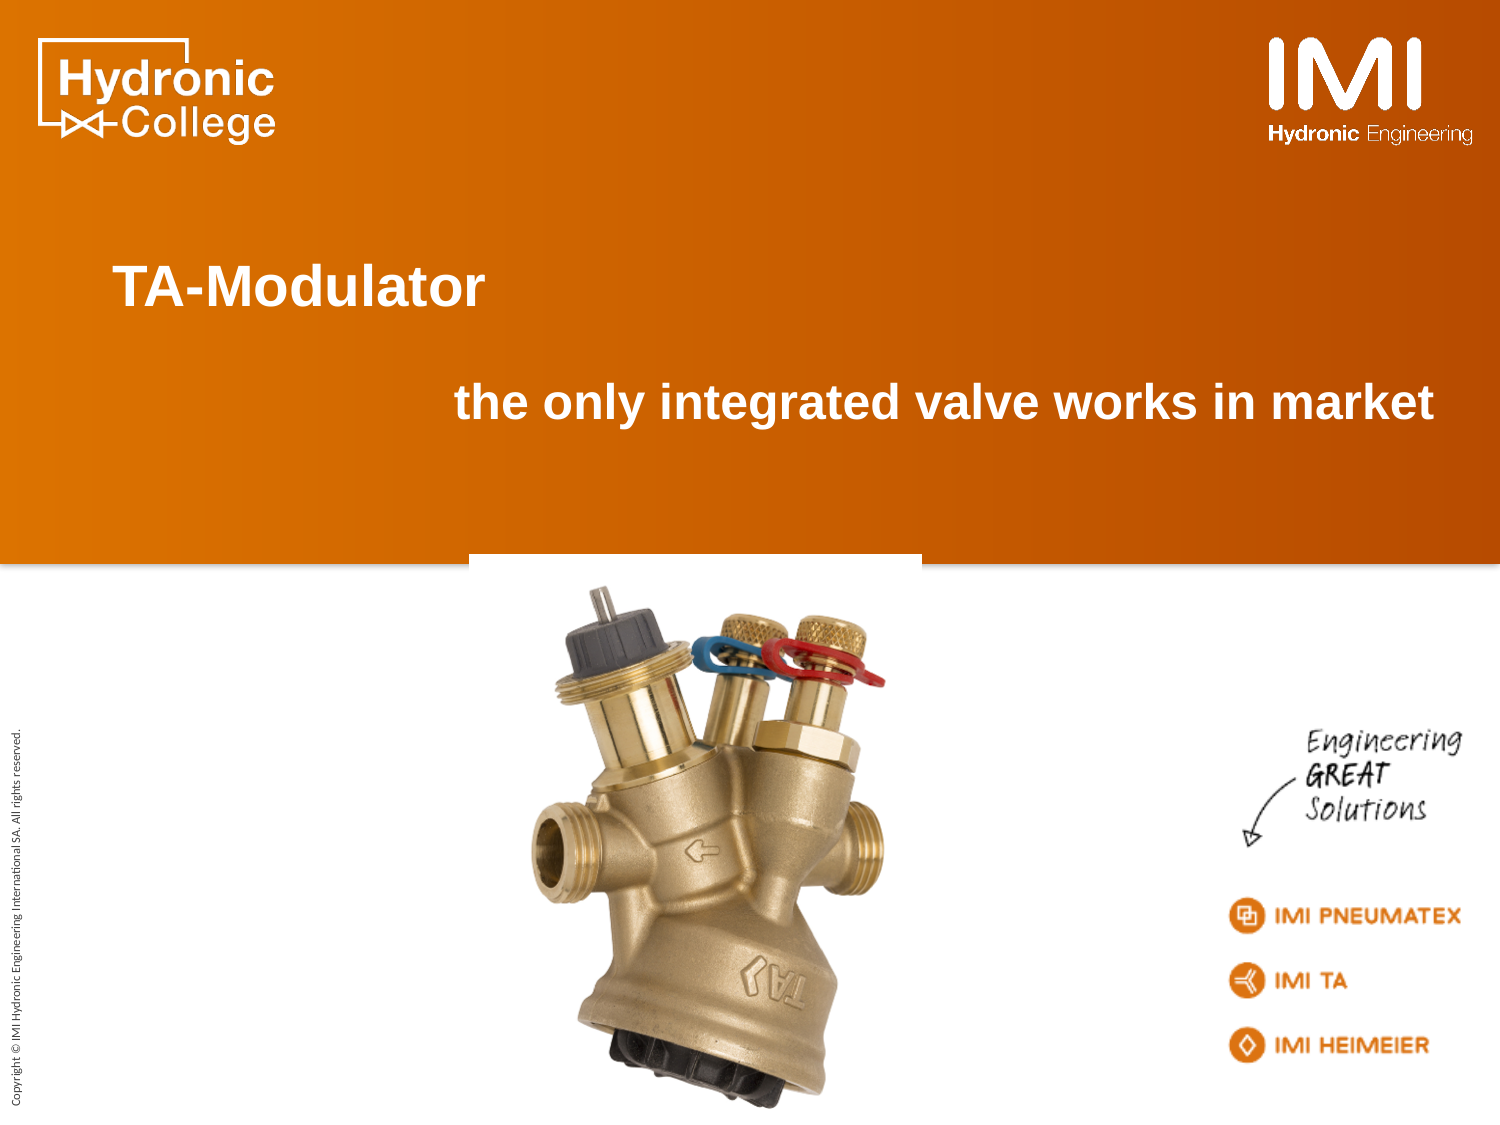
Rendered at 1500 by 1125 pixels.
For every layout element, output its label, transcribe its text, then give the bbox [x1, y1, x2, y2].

picture [38, 38, 275, 145]
picture [1219, 707, 1500, 1077]
picture [1240, 8, 1500, 170]
title TA-Modulator the only integrated valve works in market [112, 242, 1467, 431]
picture [468, 553, 922, 1125]
